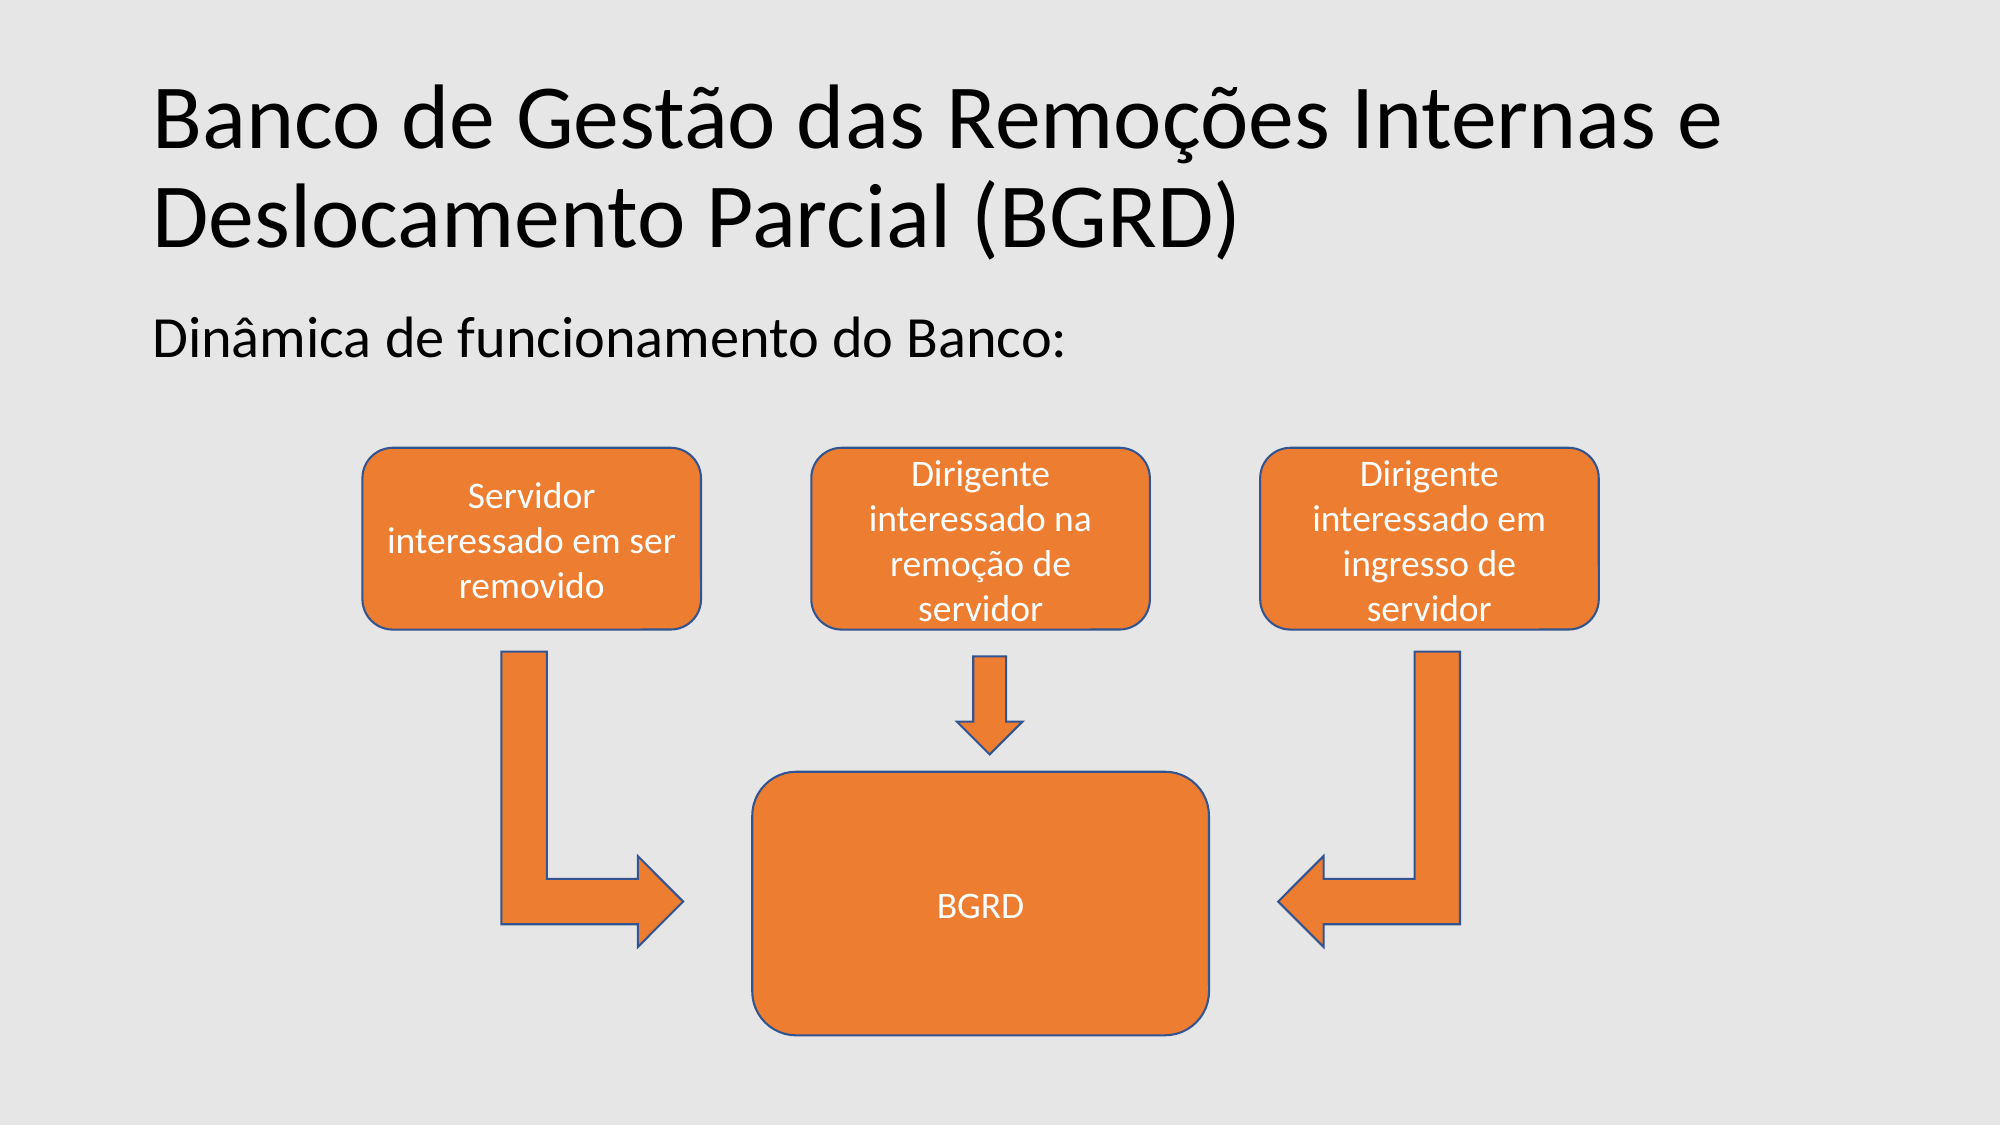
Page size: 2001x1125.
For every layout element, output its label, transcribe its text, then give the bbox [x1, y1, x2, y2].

text_box Dirigente interessado na remoção de servidor [810, 446, 1151, 631]
text_box [1276, 650, 1462, 950]
text_box [954, 655, 1026, 756]
text_box [500, 650, 685, 950]
list Dinâmica de funcionamento do Banco: [137, 299, 1863, 1014]
text_box Servidor interessado em ser removido [361, 446, 703, 631]
text_box BGRD [751, 770, 1211, 1037]
title Banco de Gestão das Remoções Internas e Deslocamento Parcial (BGRD) [137, 59, 1863, 278]
text_box Dirigente interessado em ingresso de servidor [1259, 446, 1600, 631]
